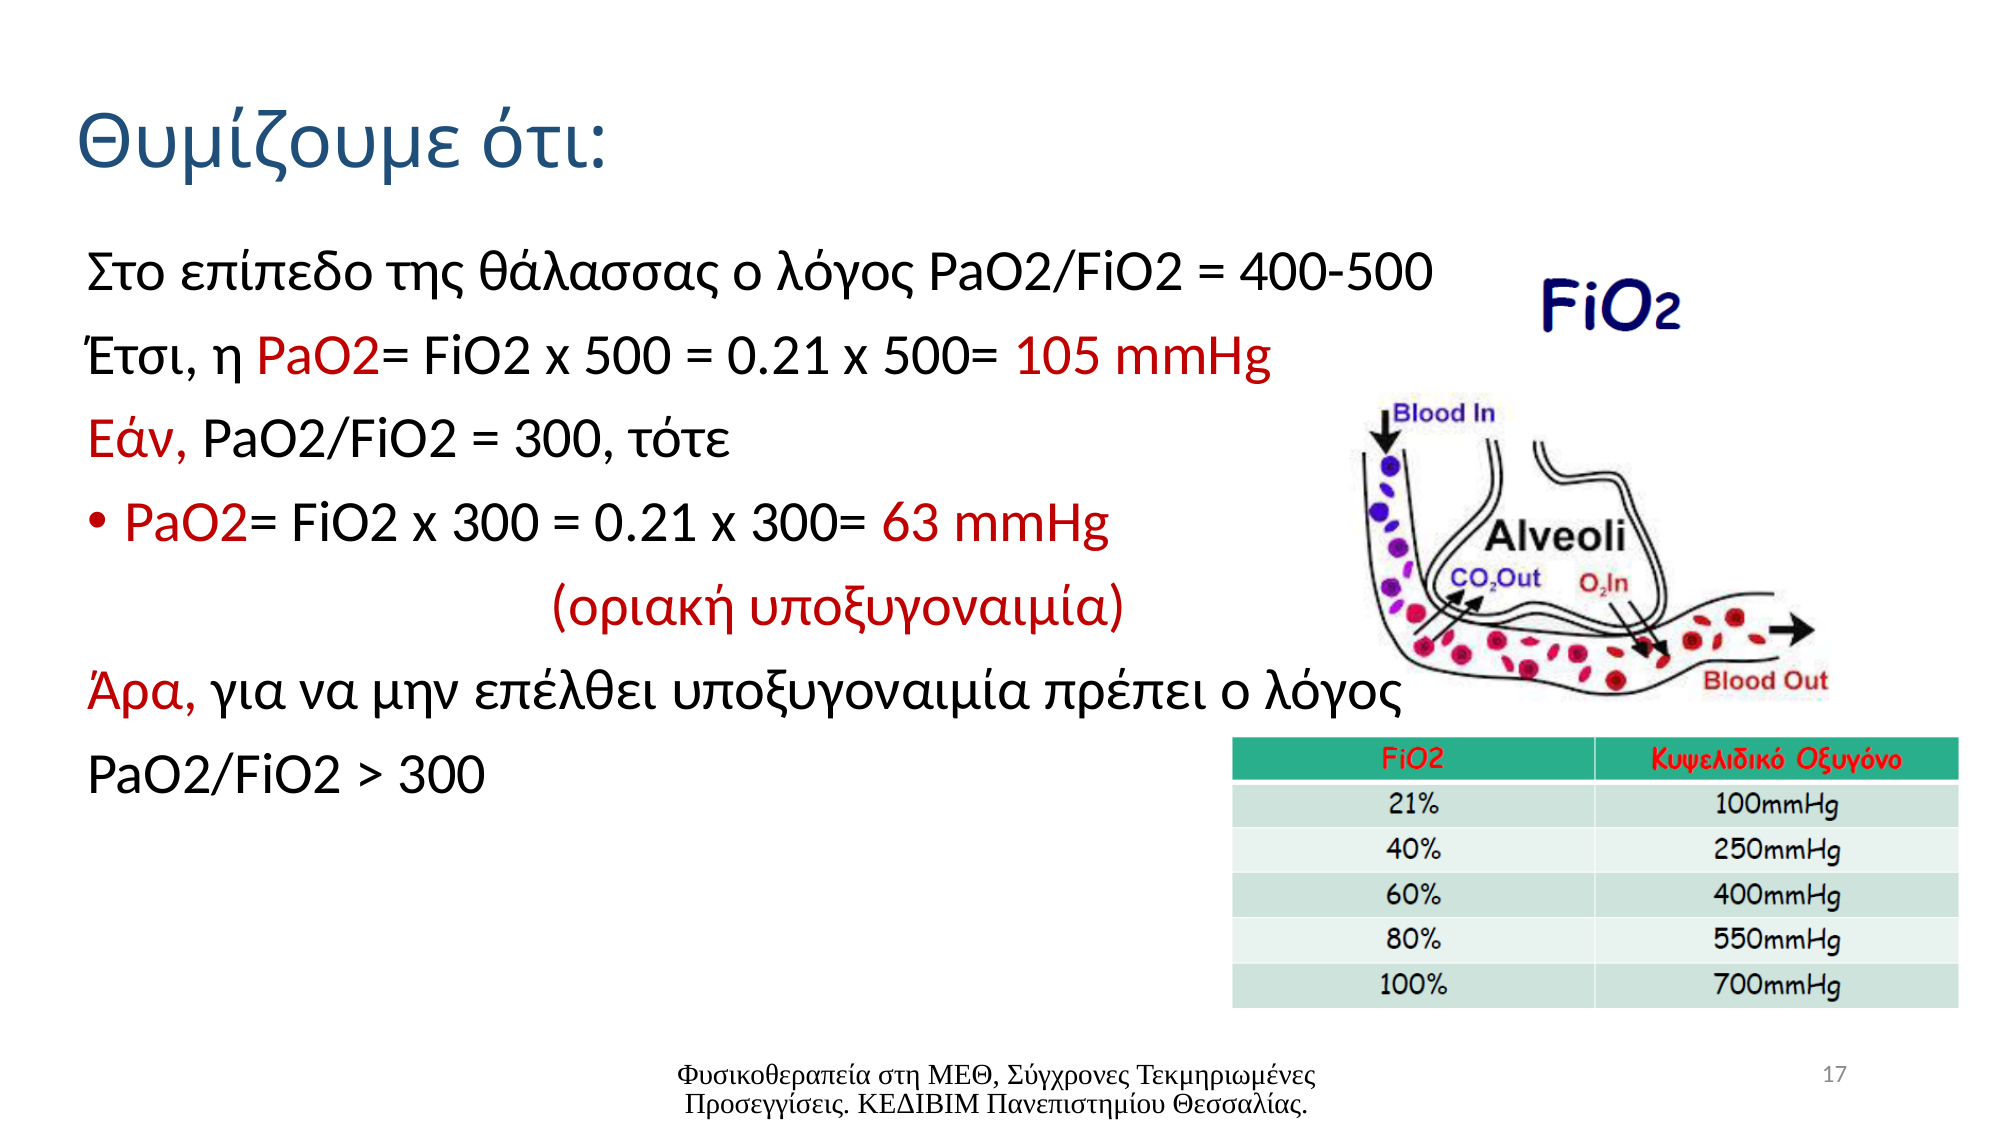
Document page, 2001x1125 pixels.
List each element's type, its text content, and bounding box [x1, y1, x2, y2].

list Στο επίπεδο της θάλασσας ο λόγος PaO2/FiO2 = 400-500 Έτσι, η PaO2= FiO2 x 500 = 0.21 x 500= 105 mmHg Εάν, PaO2/FiO2 = 300, τότε PaO2= FiO2 x 300 = 0.21 x 300= 63 mmHg (οριακή υποξυγοναιμία) Άρα, για να μην επέλθει υποξυγοναιμία πρέπει ο λόγος PaO2/FiO2 > 300 [71, 232, 1638, 947]
picture [1207, 252, 1999, 1043]
slide_number 17 [1412, 1043, 1863, 1103]
footer Φυσικοθεραπεία στη ΜΕΘ, Σύγχρονες Τεκμηριωμένες Προσεγγίσεις. ΚΕΔΙΒΙΜ Πανεπιστημίου Θεσσαλίας. [662, 1042, 1338, 1103]
title Θυμίζουμε ότι: [60, 34, 761, 253]
